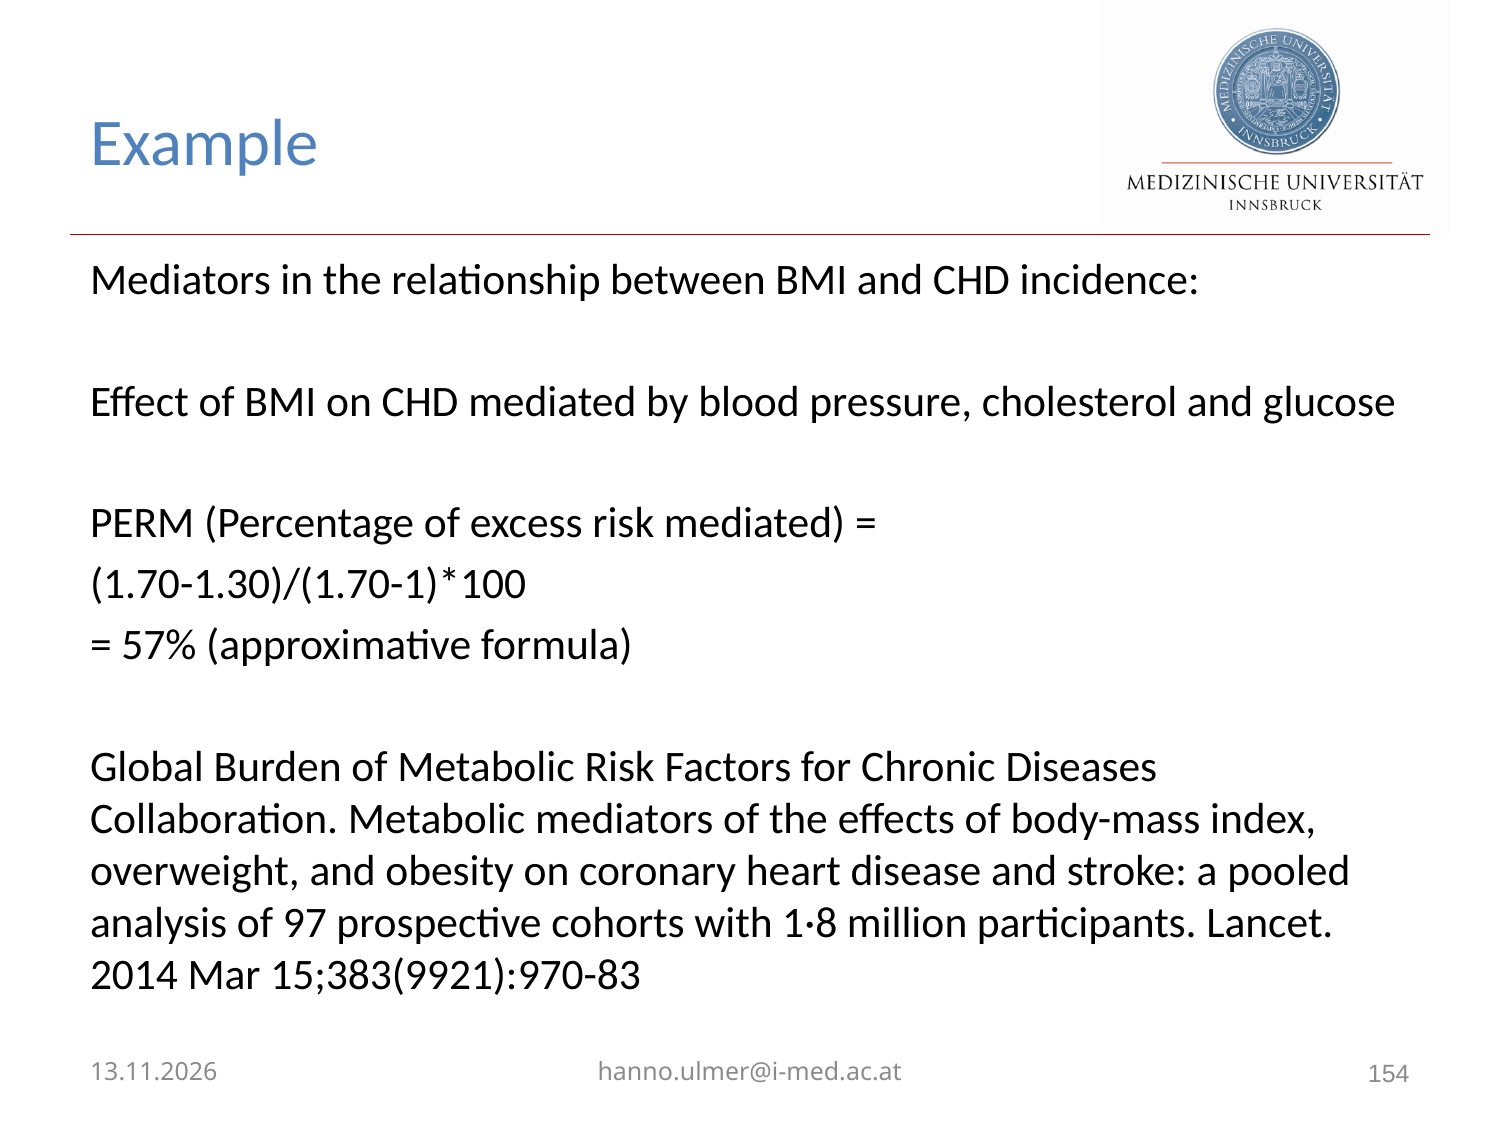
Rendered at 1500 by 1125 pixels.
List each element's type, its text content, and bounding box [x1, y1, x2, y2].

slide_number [75, 1042, 425, 1103]
footer hanno.ulmer@i-med.ac.at [512, 1042, 988, 1103]
list Mediators in the relationship between BMI and CHD incidence: Effect of BMI on CHD mediated by blood pressure, cholesterol and glucose PERM (Percentage of excess risk mediated) = (1.70-1.30)/(1.70-1)*100 = 57% (approximative formula) Global Burden of Metabolic Risk Factors for Chronic Diseases Collaboration. Metabolic mediators of the effects of body-mass index, overweight, and obesity on coronary heart disease and stroke: a pooled analysis of 97 prospective cohorts with 1·8 million participants. Lancet. 2014 Mar 15;383(9921):970-83 [75, 243, 1425, 1024]
picture [1098, 0, 1450, 238]
slide_number 154 [1074, 1042, 1425, 1103]
title Example [75, 45, 1090, 233]
